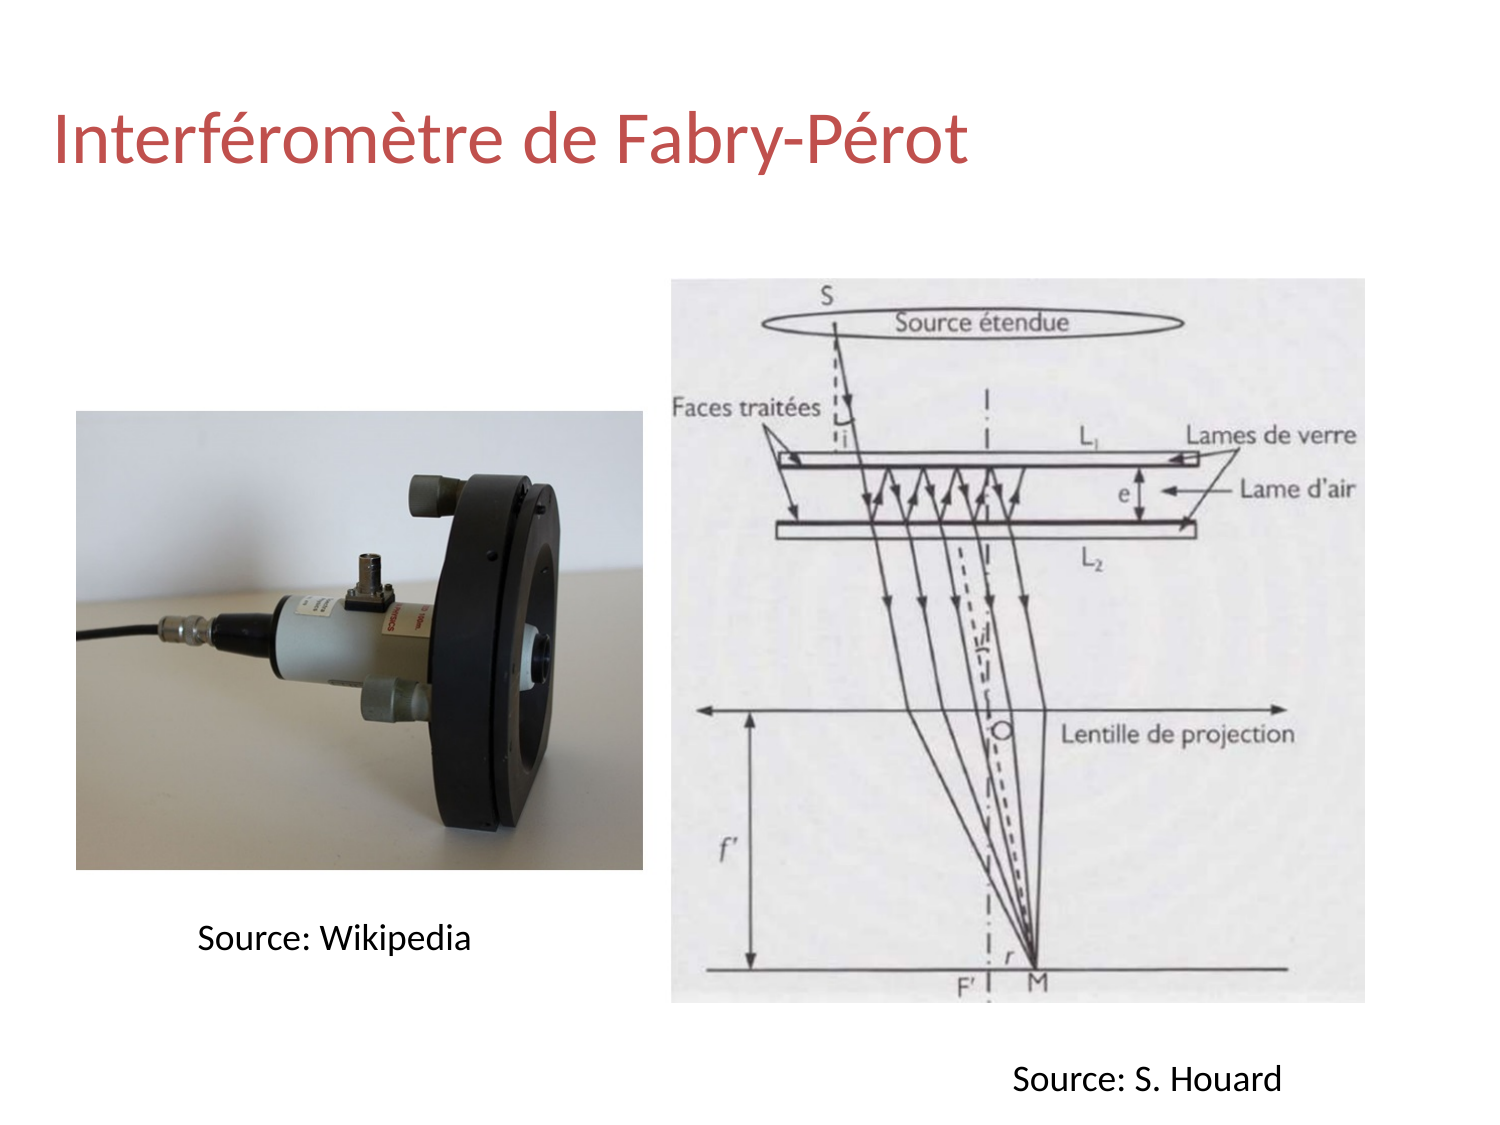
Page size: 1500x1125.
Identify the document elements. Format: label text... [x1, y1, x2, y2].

text_box Source: S. Houard [998, 1046, 1388, 1107]
text_box Interféromètre de Fabry-Pérot [38, 80, 1481, 186]
picture [76, 278, 1365, 1004]
